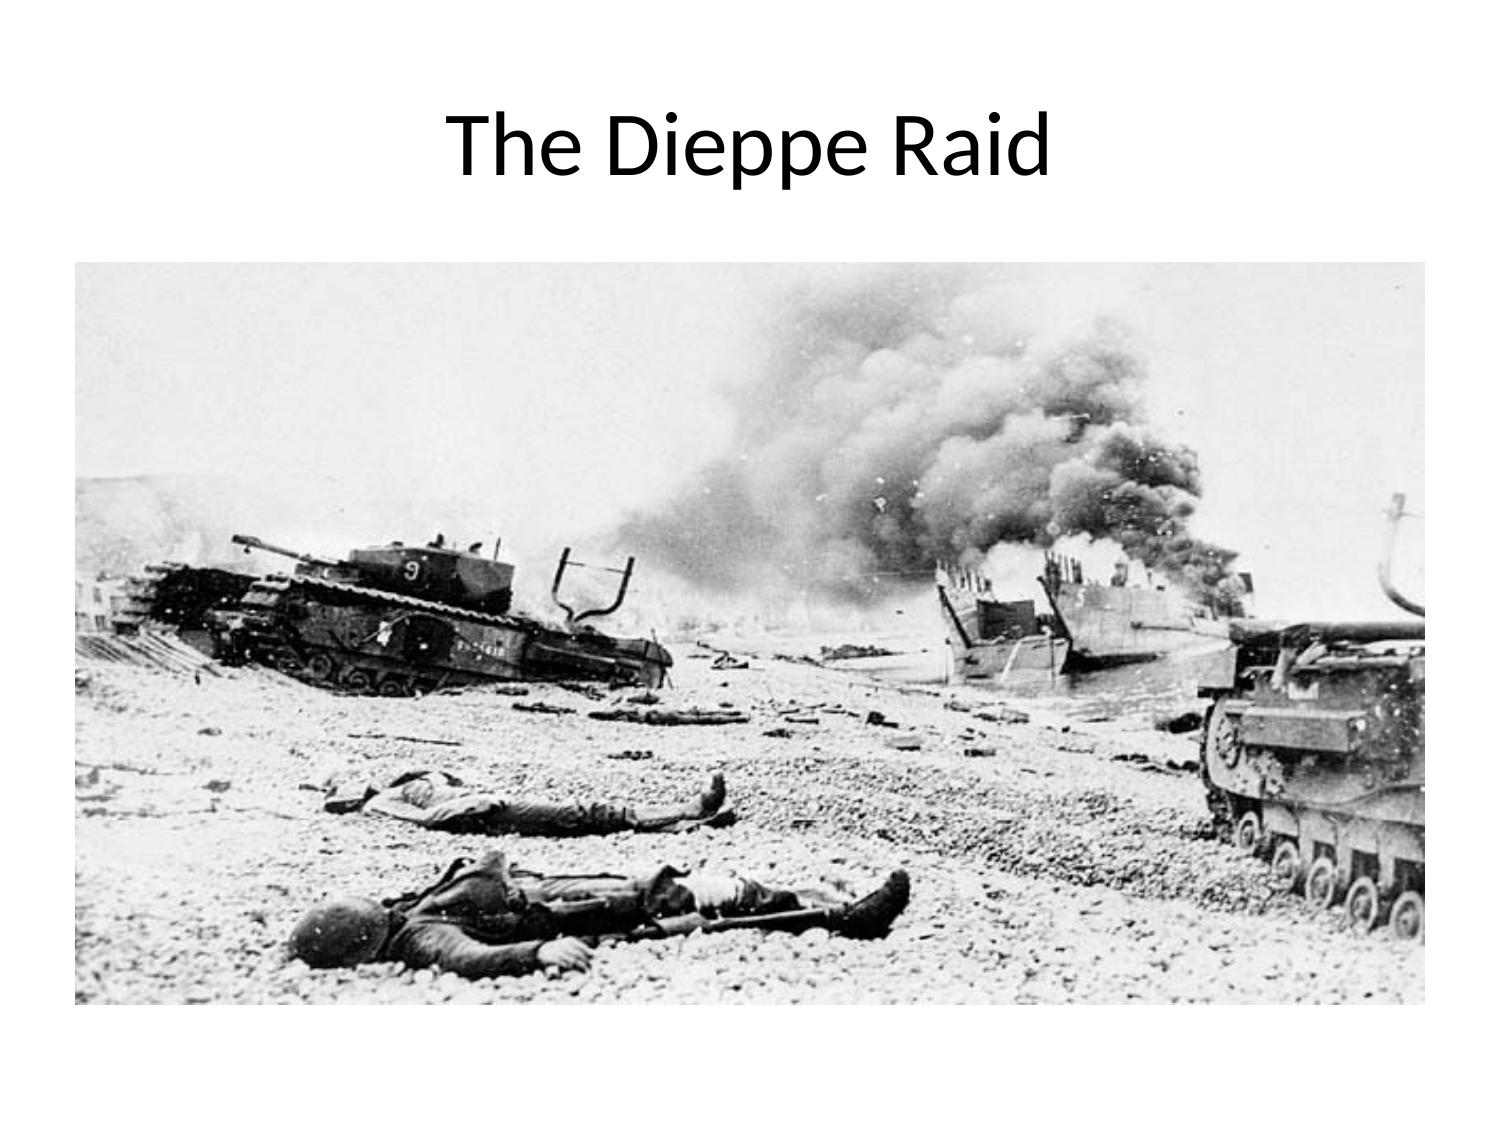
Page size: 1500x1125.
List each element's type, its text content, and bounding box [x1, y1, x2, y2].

title The Dieppe Raid [75, 45, 1425, 233]
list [74, 262, 1426, 1006]
